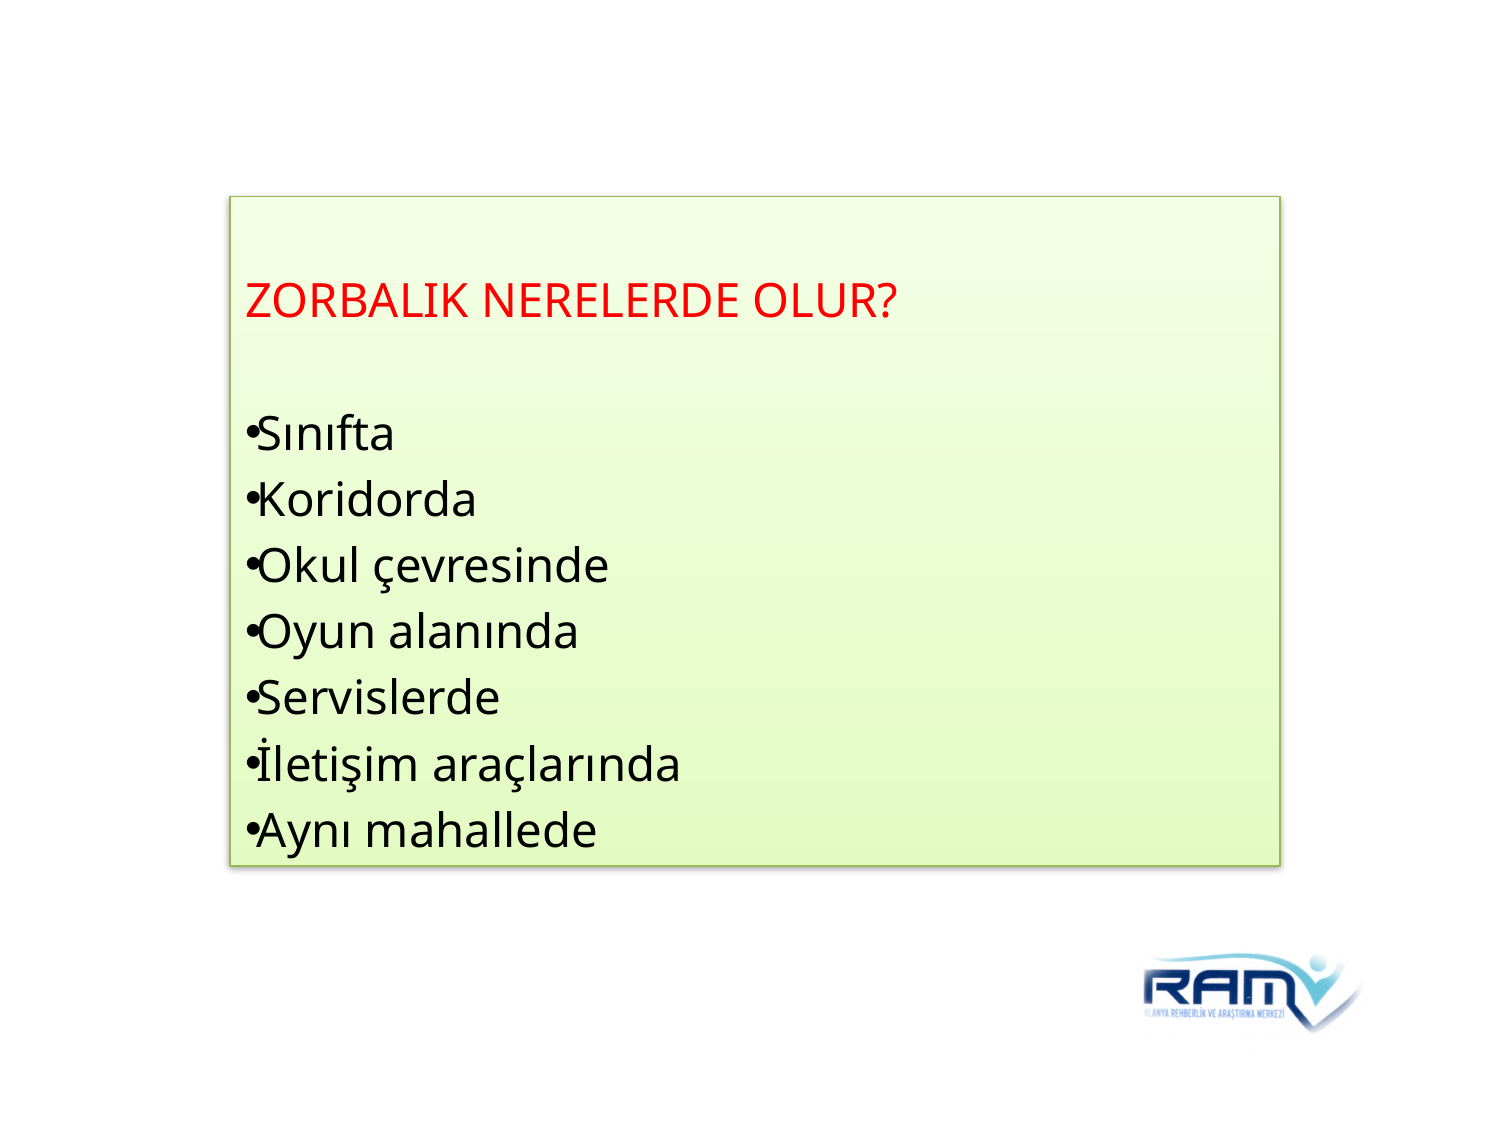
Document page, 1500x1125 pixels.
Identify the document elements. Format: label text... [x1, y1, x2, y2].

subtitle ZORBALIK NERELERDE OLUR? Sınıfta Koridorda Okul çevresinde Oyun alanında Servislerde İletişim araçlarında Aynı mahallede [229, 196, 1281, 867]
picture [1104, 928, 1375, 1058]
